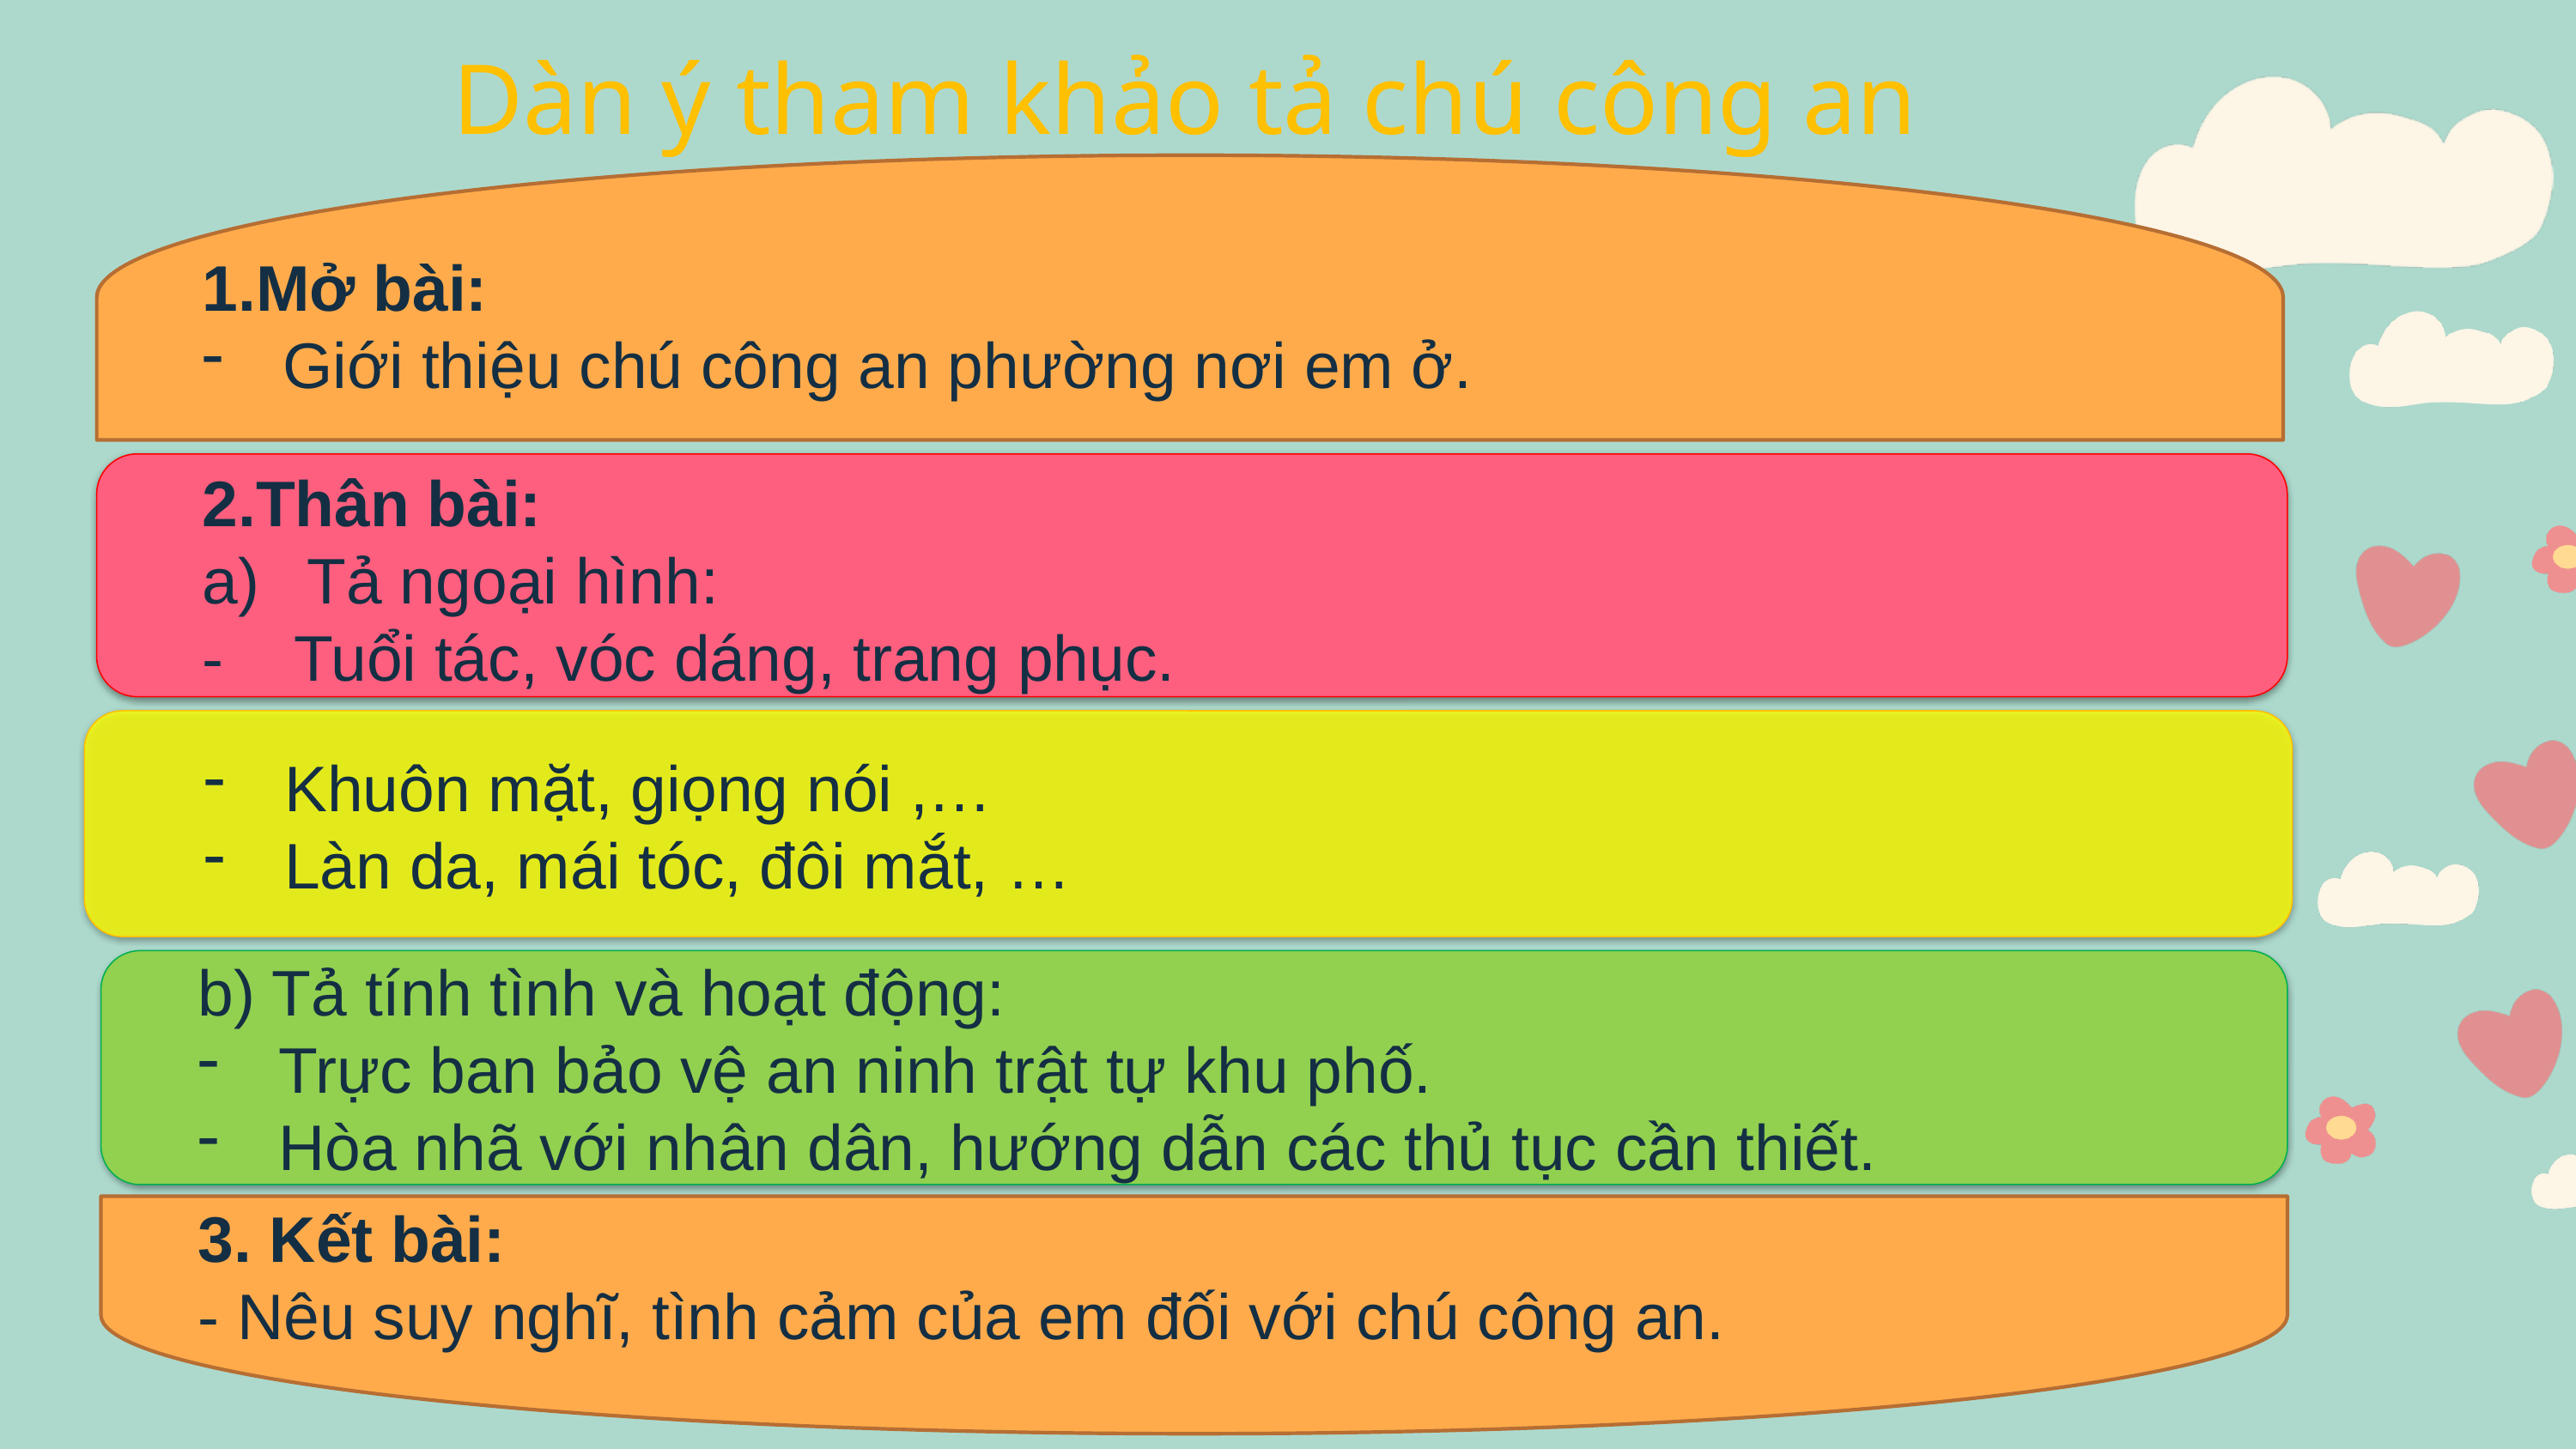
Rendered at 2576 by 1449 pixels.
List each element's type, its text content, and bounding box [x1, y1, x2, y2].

text_box Dàn ý tham khảo tả chú công an [94, 0, 2276, 154]
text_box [84, 710, 2293, 937]
picture [2531, 1153, 2576, 1210]
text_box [96, 155, 2284, 440]
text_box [100, 1196, 2288, 1434]
picture [2318, 748, 2576, 928]
picture [2349, 308, 2554, 408]
picture [2305, 1095, 2377, 1164]
picture [2461, 997, 2569, 1100]
text_box [0, 0, 2576, 1449]
picture [2134, 73, 2554, 276]
picture [2531, 524, 2576, 593]
picture [2348, 546, 2457, 649]
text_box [96, 453, 2288, 697]
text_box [100, 950, 2293, 1186]
